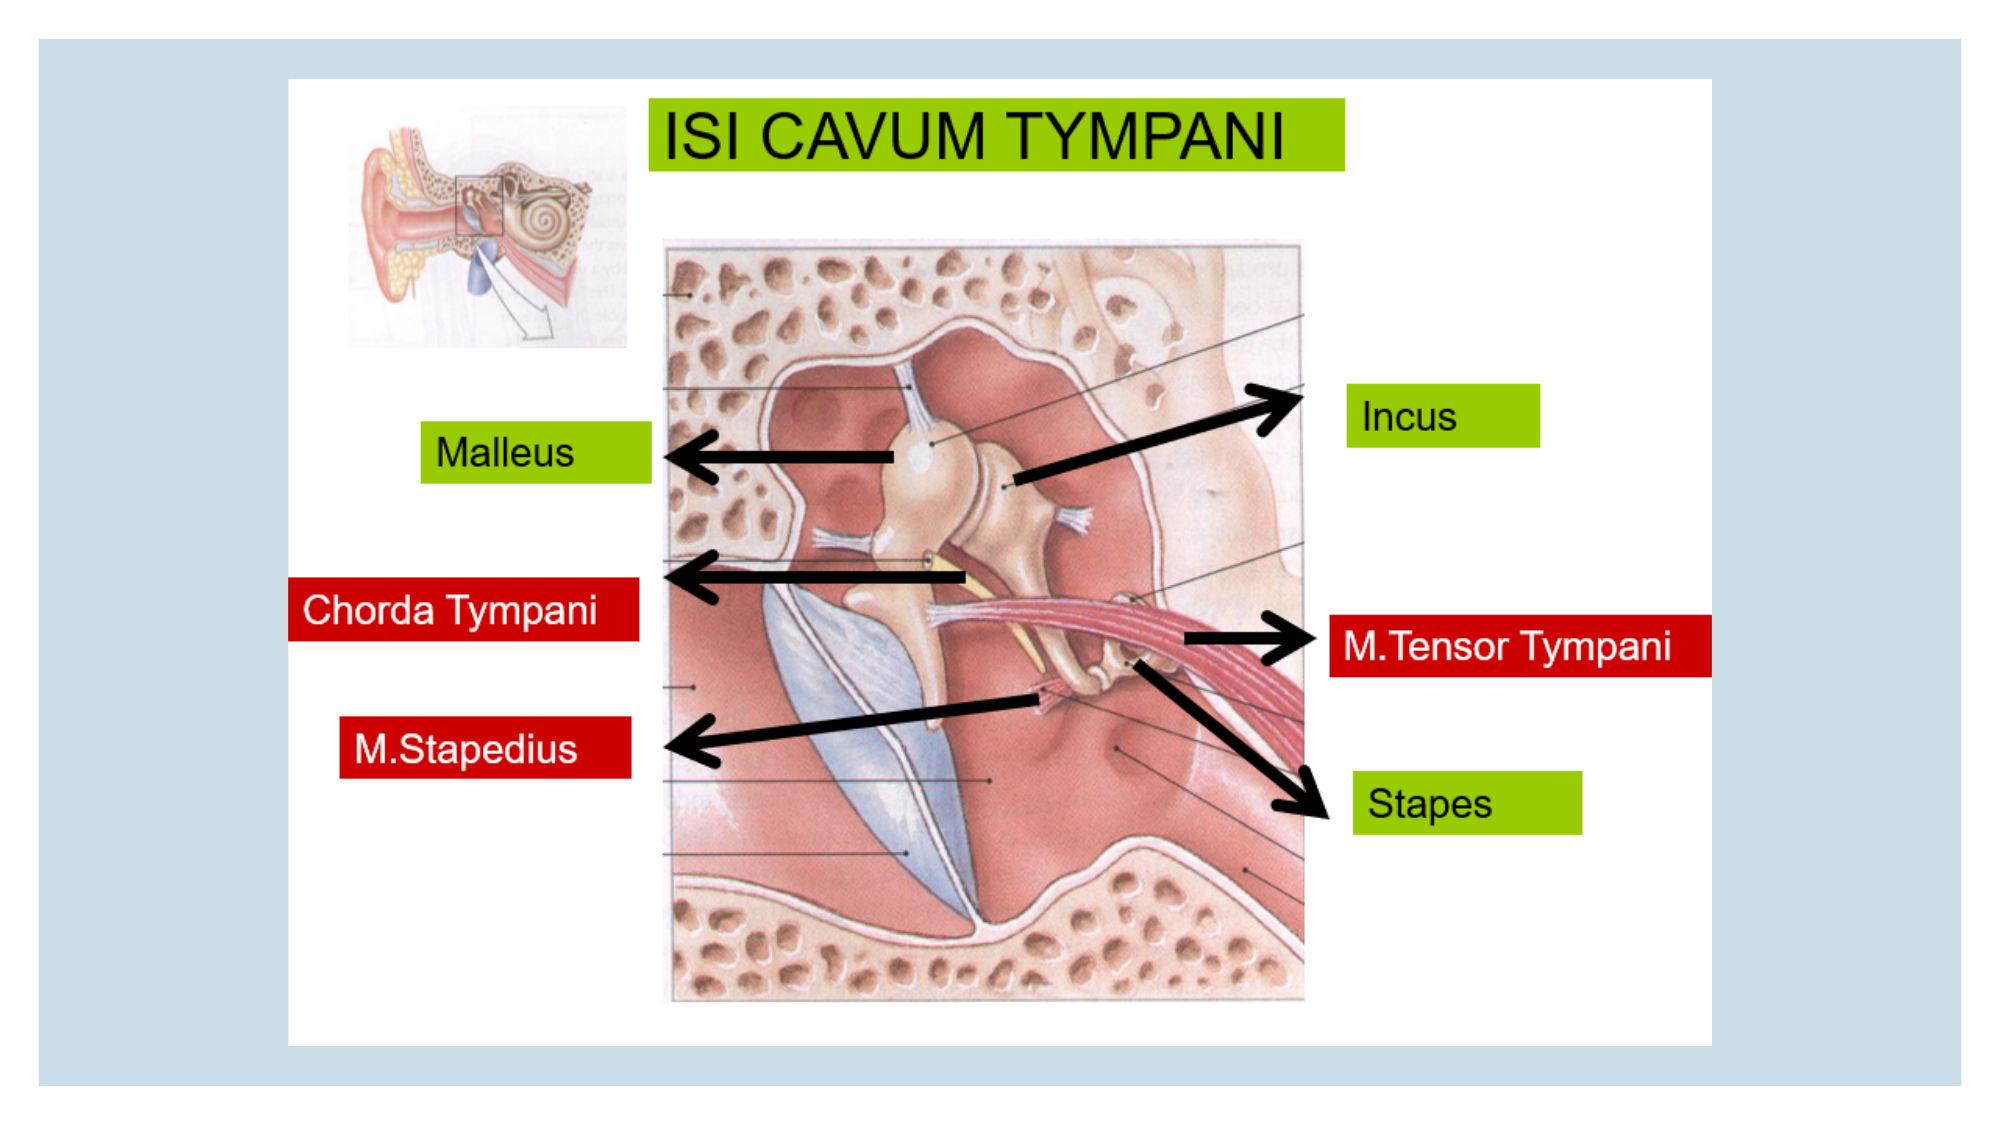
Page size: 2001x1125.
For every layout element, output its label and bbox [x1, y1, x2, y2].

picture [288, 79, 1712, 1046]
